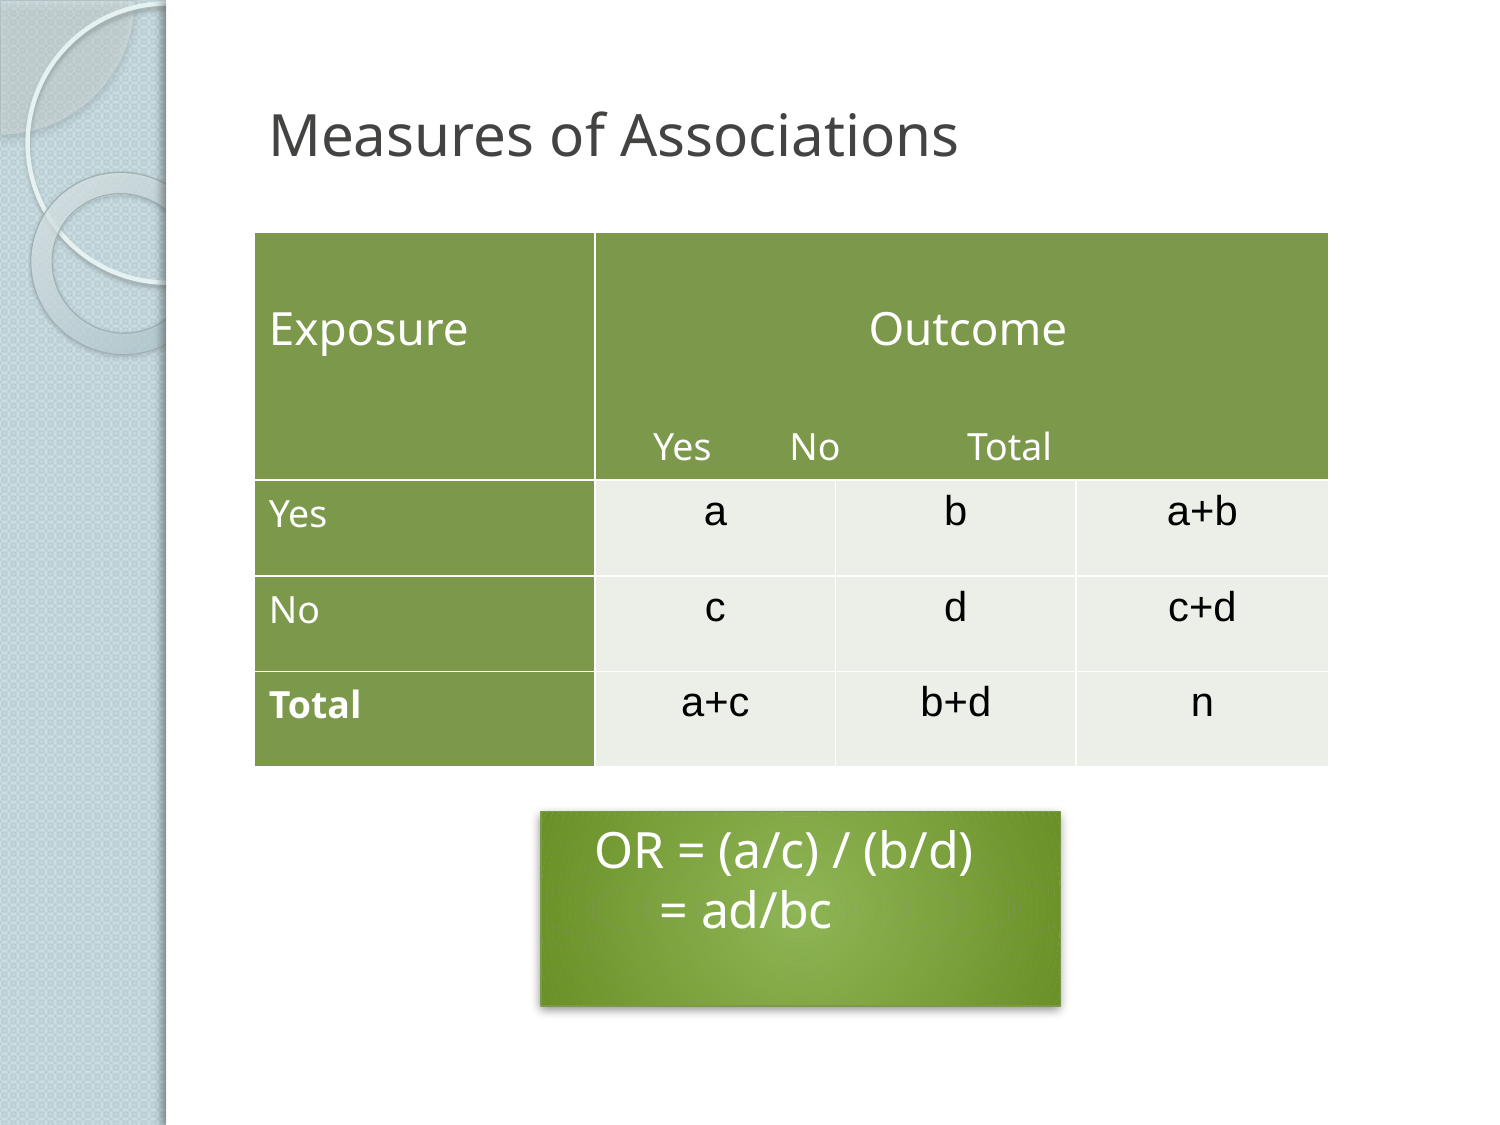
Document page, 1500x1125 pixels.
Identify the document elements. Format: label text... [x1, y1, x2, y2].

table_cell c+d [1077, 577, 1328, 671]
table_cell a+b [1077, 481, 1328, 575]
table_cell n [1077, 672, 1328, 766]
table_cell c [596, 577, 835, 671]
table_cell a+c [596, 672, 835, 766]
table_cell d [836, 577, 1075, 671]
table_cell No [255, 577, 594, 671]
text_box OR = (a/c) / (b/d) = ad/bc [540, 811, 1061, 1007]
title Measures of Associations [253, 54, 1404, 212]
table_cell b [836, 481, 1075, 575]
table_cell Total [255, 672, 594, 766]
table_cell b+d [836, 672, 1075, 766]
table_cell a [596, 481, 835, 575]
table_header Exposure [255, 233, 594, 479]
table_header Outcome Yes No Total [596, 233, 1328, 479]
table_cell Yes [255, 481, 594, 575]
